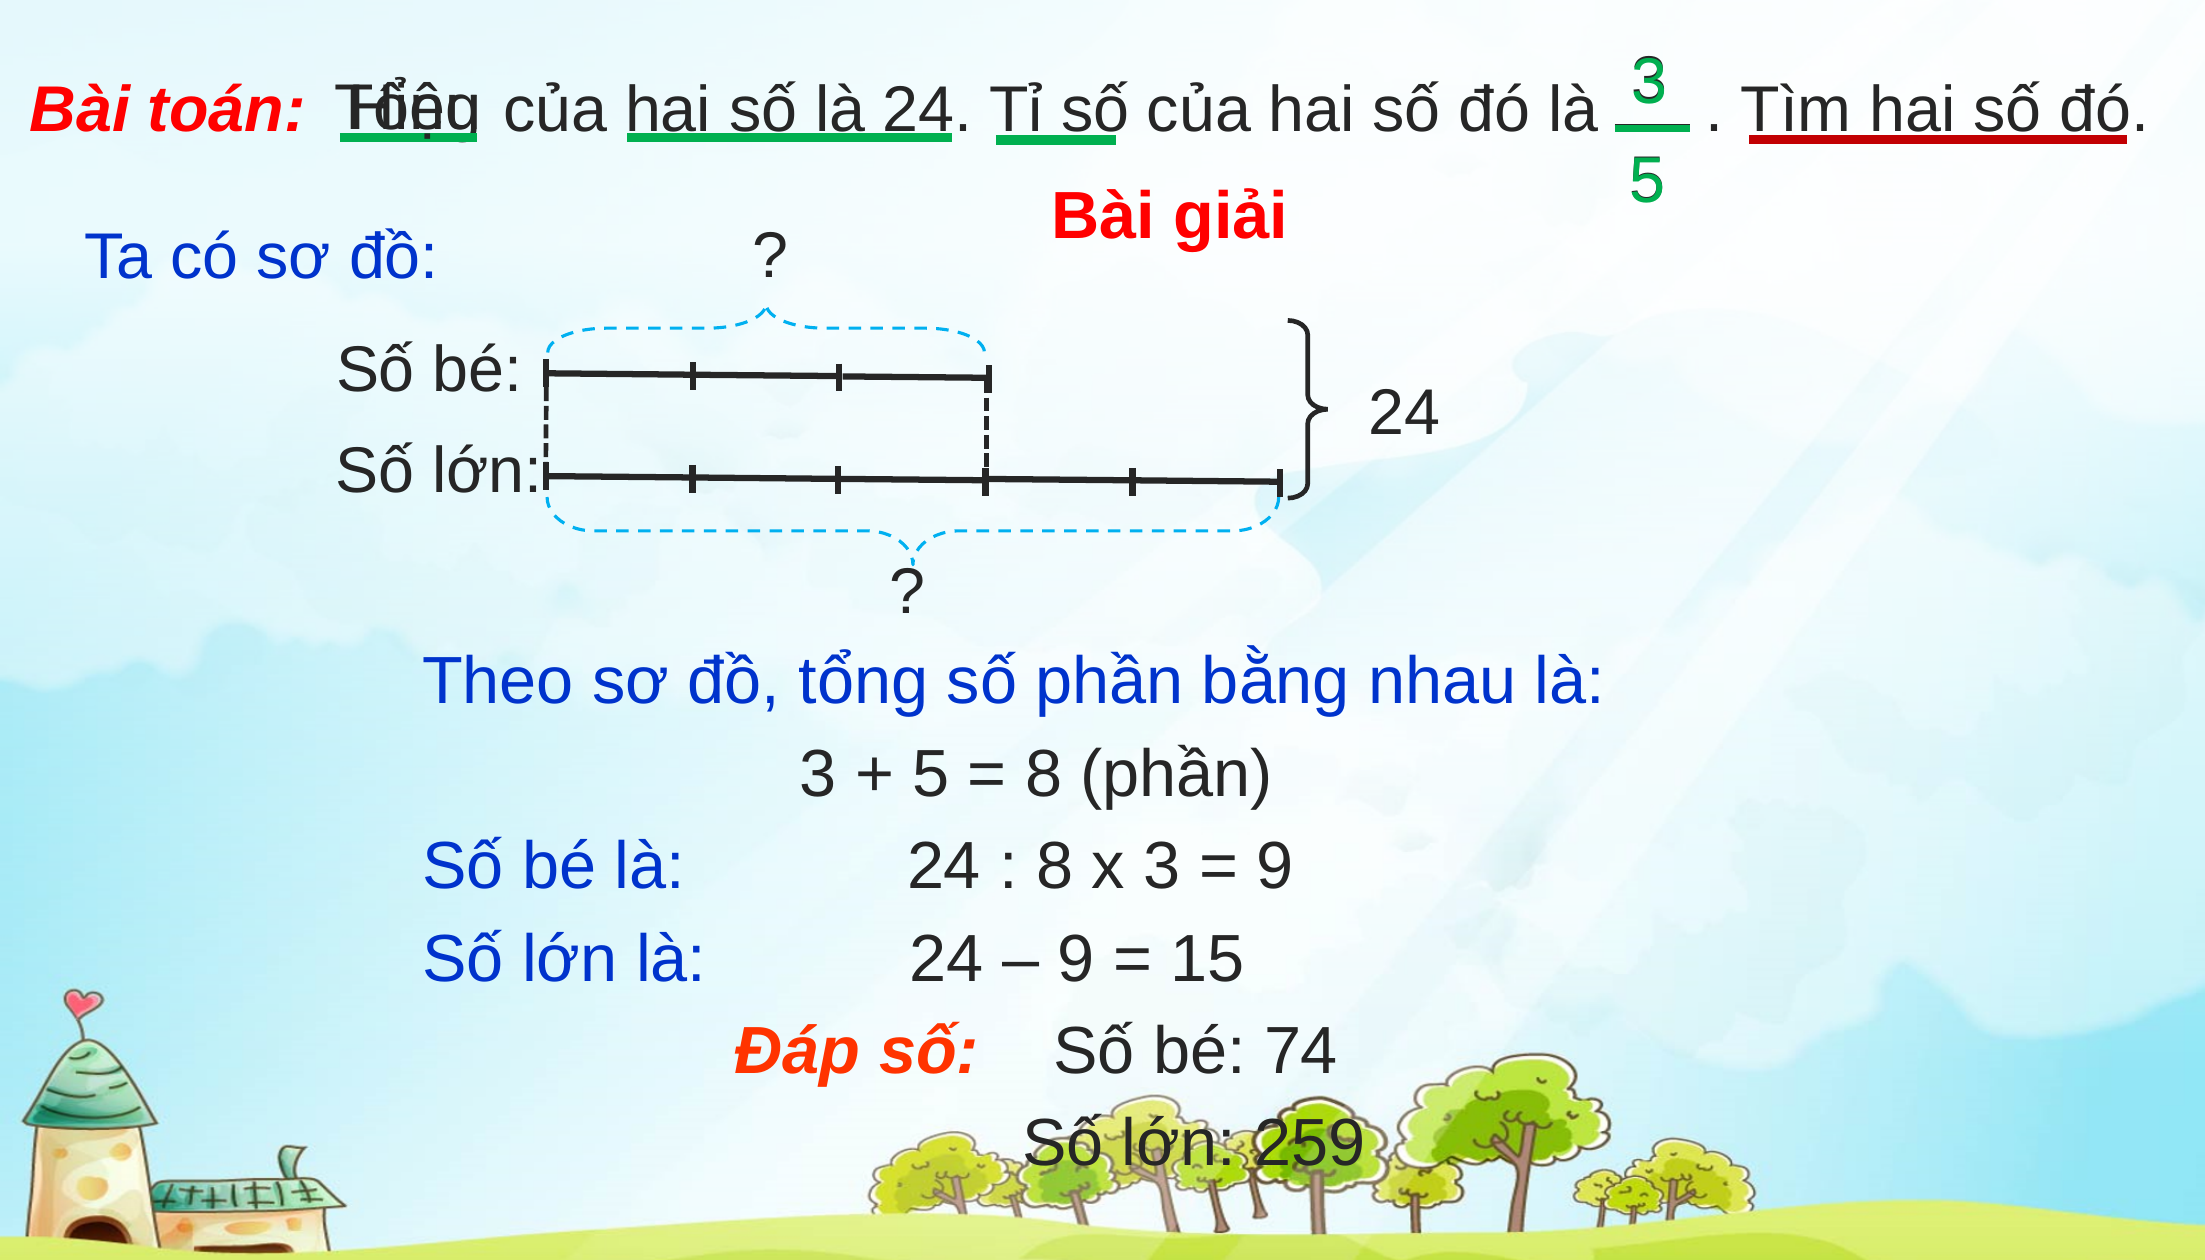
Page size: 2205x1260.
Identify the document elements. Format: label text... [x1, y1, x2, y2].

picture [0, 0, 2205, 1260]
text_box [1614, 31, 1704, 224]
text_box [14, 29, 2178, 223]
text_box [67, 205, 1513, 636]
text_box Theo sơ đồ, tổng số phần bằng nhau là: 3 + 5 = 8 (phần) Số bé là: 24 : 8 x 3 = 9 Số lớn là: 24 – 9 = 15 Đáp số: Số bé: 74 Số lớn: 259 [407, 629, 1666, 1187]
